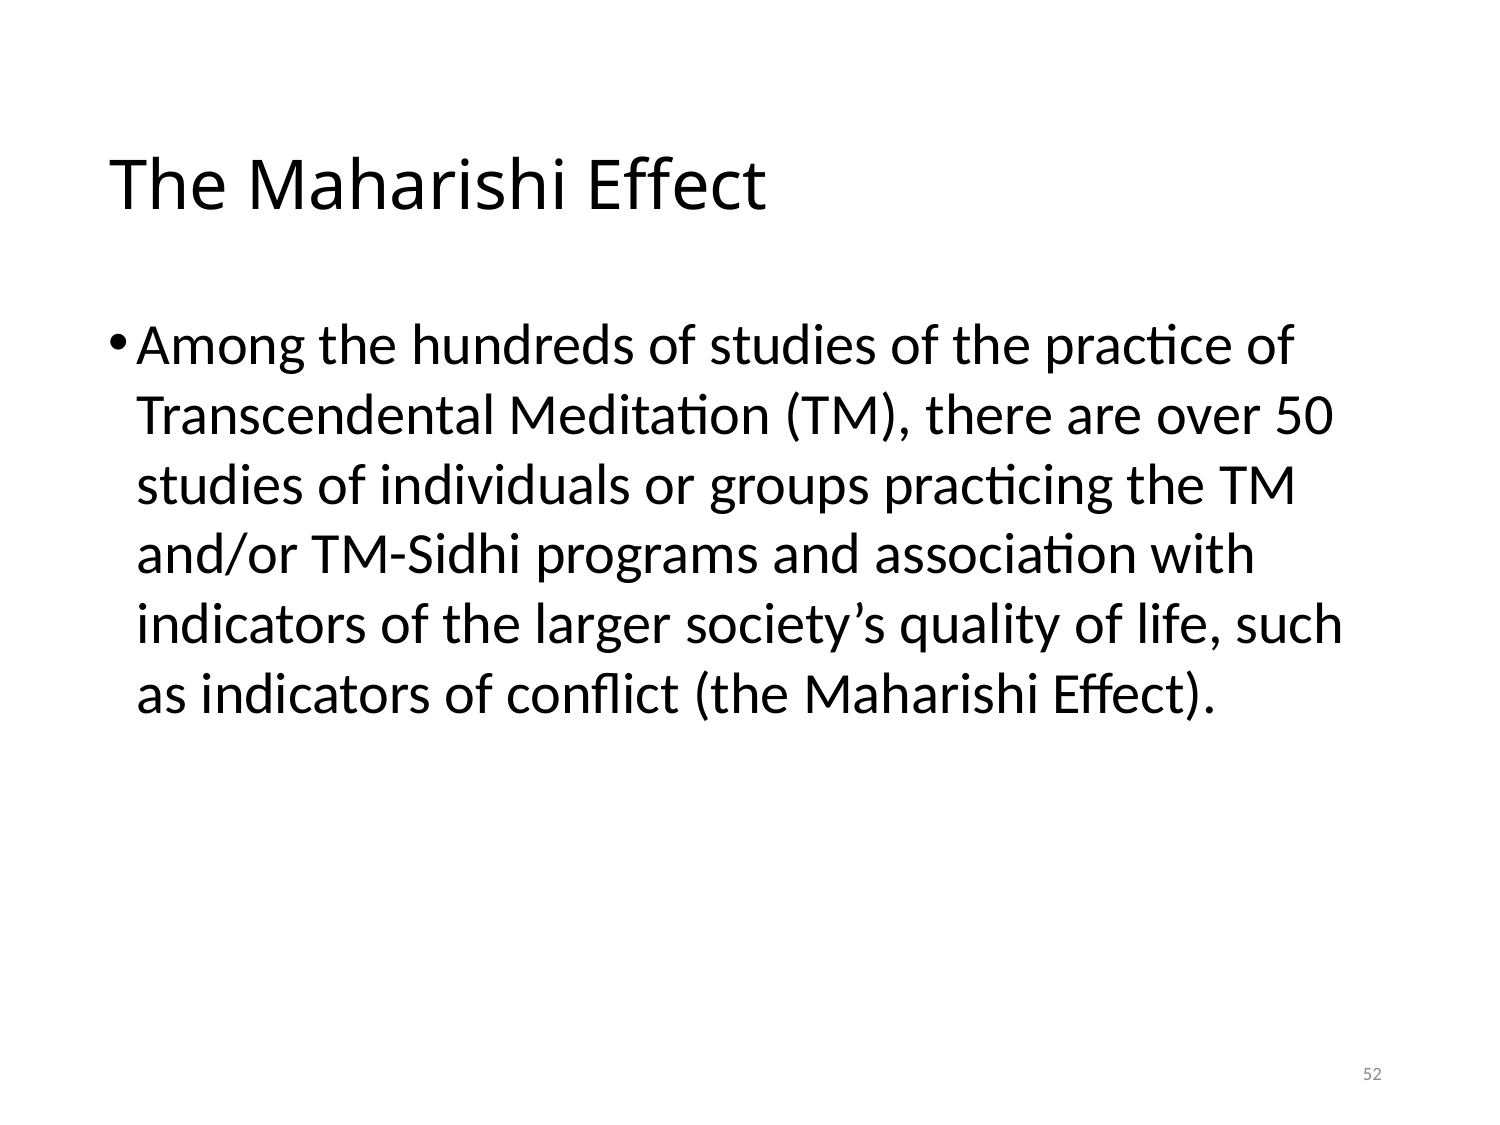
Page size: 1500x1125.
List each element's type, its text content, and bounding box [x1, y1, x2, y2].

list Among the hundreds of studies of the practice of Transcendental Meditation (TM), there are over 50 studies of individuals or groups practicing the TM and/or TM-Sidhi programs and association with indicators of the larger society’s quality of life, such as indicators of conflict (the Maharishi Effect). [93, 298, 1388, 1013]
slide_number 52 [1059, 1042, 1397, 1103]
title The Maharishi Effect [94, 87, 1407, 287]
